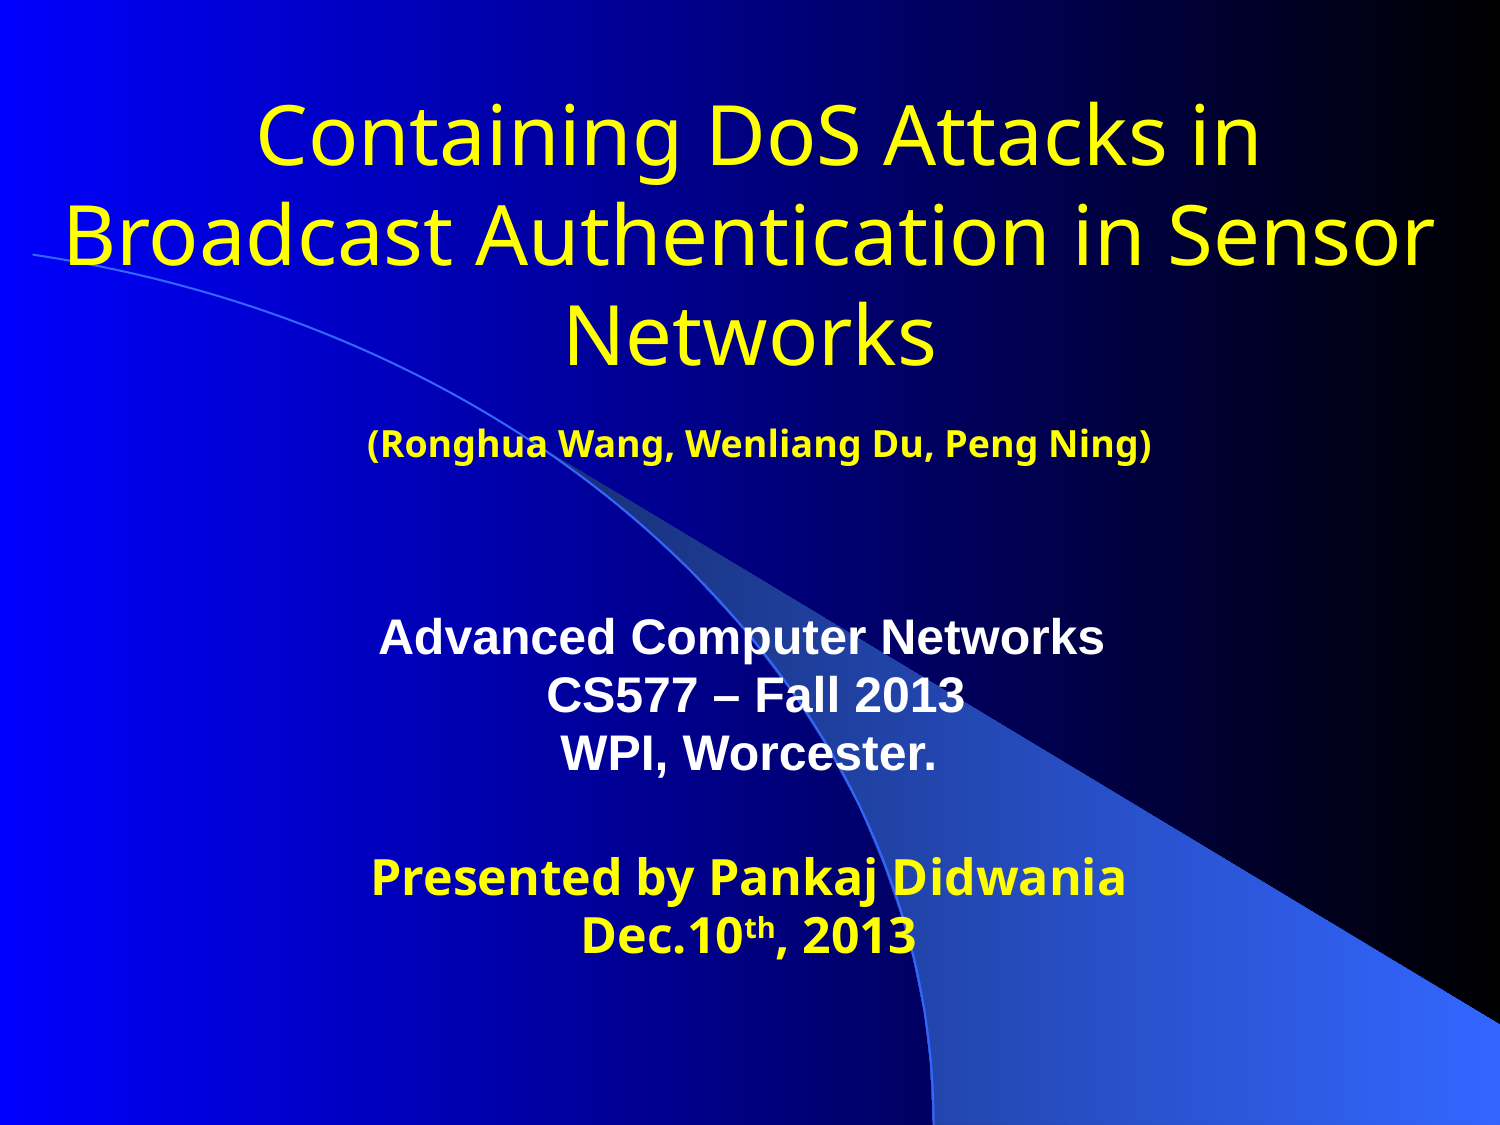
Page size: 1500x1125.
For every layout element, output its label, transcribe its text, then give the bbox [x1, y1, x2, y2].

subtitle Advanced Computer Networks CS577 – Fall 2013 WPI, Worcester. Presented by Pankaj Didwania Dec.10th, 2013 [123, 585, 1375, 1052]
title Containing DoS Attacks in Broadcast Authentication in Sensor Networks (Ronghua Wang, Wenliang Du, Peng Ning) [24, 54, 1476, 481]
